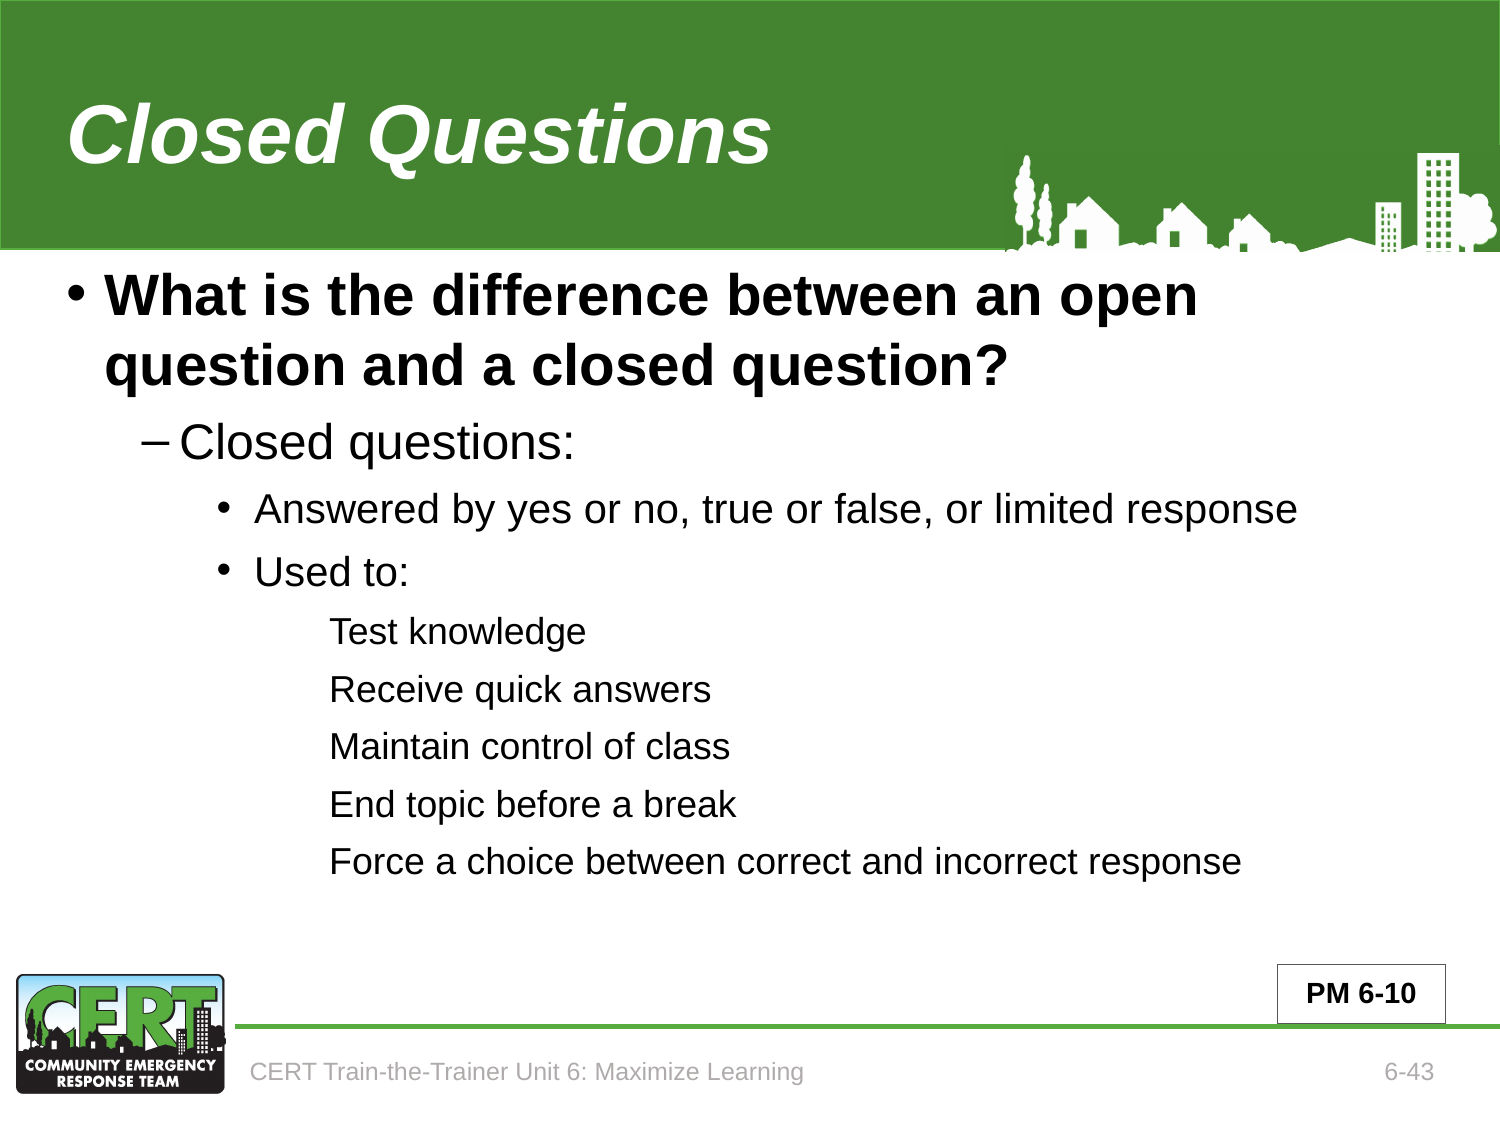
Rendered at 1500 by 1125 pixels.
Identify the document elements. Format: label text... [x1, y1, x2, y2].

list 6-43 [1153, 1047, 1450, 1098]
picture [1005, 145, 1500, 252]
picture [15, 973, 226, 1094]
list What is the difference between an open question and a closed question? Closed questions: Answered by yes or no, true or false, or limited response Used to: Test knowledge Receive quick answers Maintain control of class End topic before a break Force a choice between correct and incorrect response [51, 249, 1449, 1034]
list PM 6-10 [1277, 964, 1446, 1024]
title Closed Questions [51, 52, 1005, 220]
list CERT Train-the-Trainer Unit 6: Maximize Learning [234, 1047, 963, 1098]
